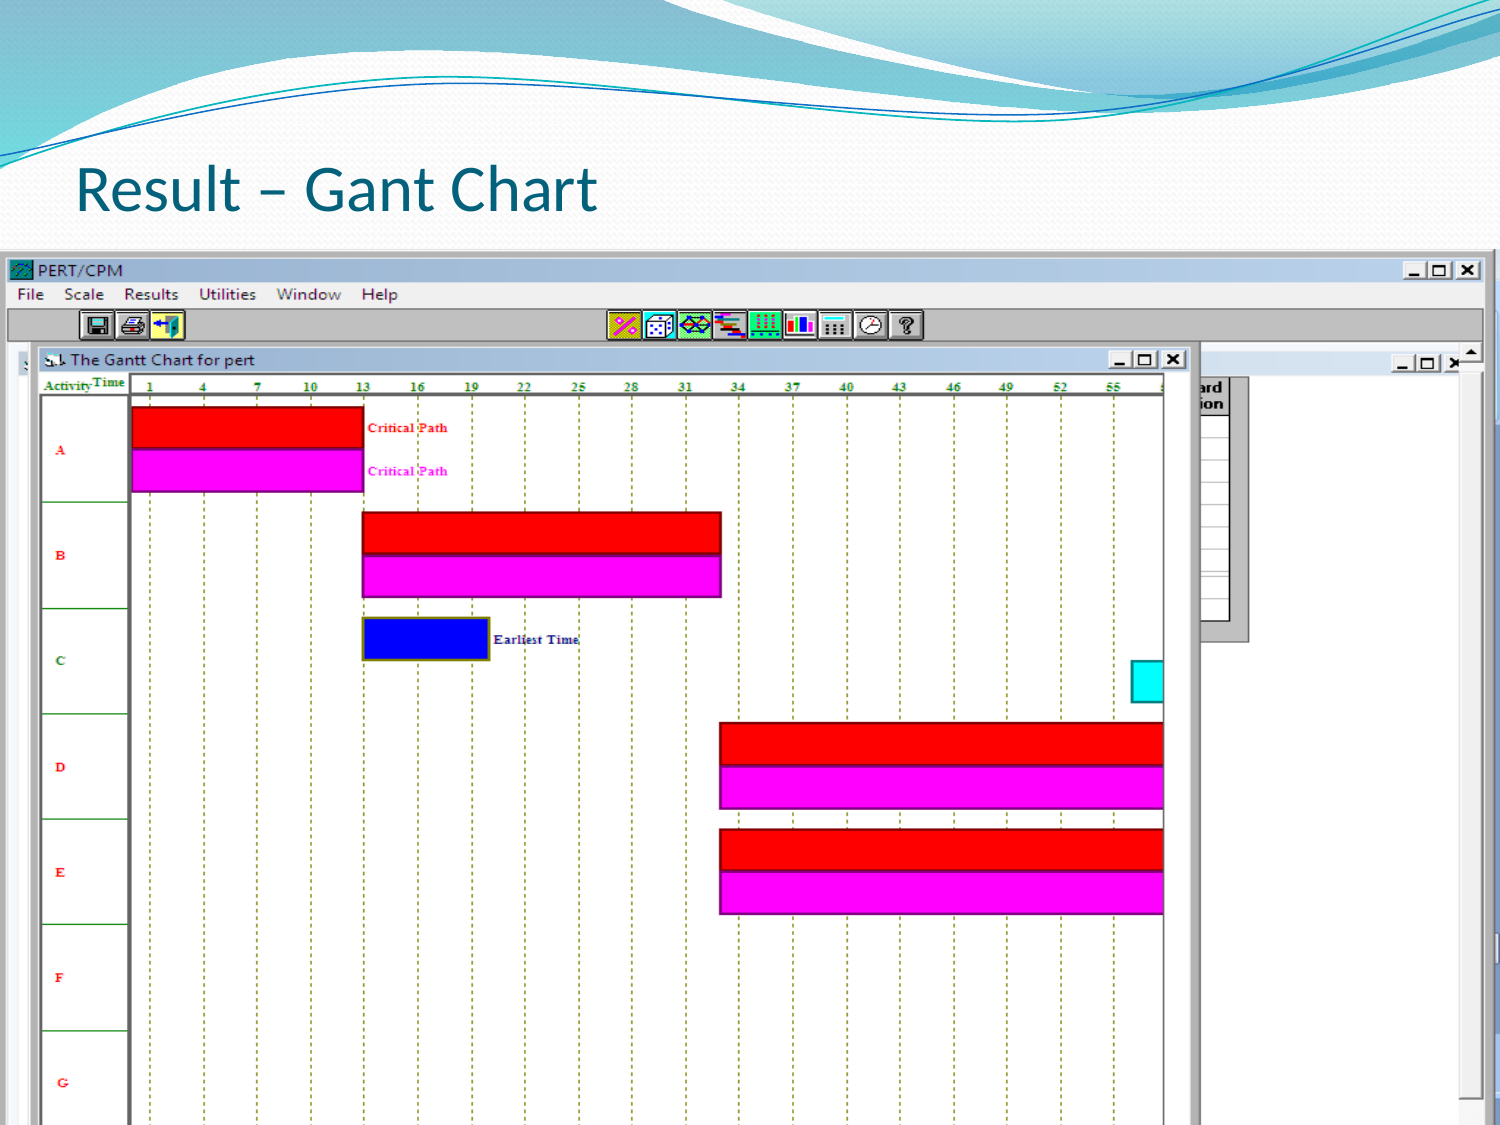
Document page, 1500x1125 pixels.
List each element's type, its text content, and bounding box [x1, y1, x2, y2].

picture [0, 249, 1500, 1125]
title Result – Gant Chart [75, 115, 1438, 225]
